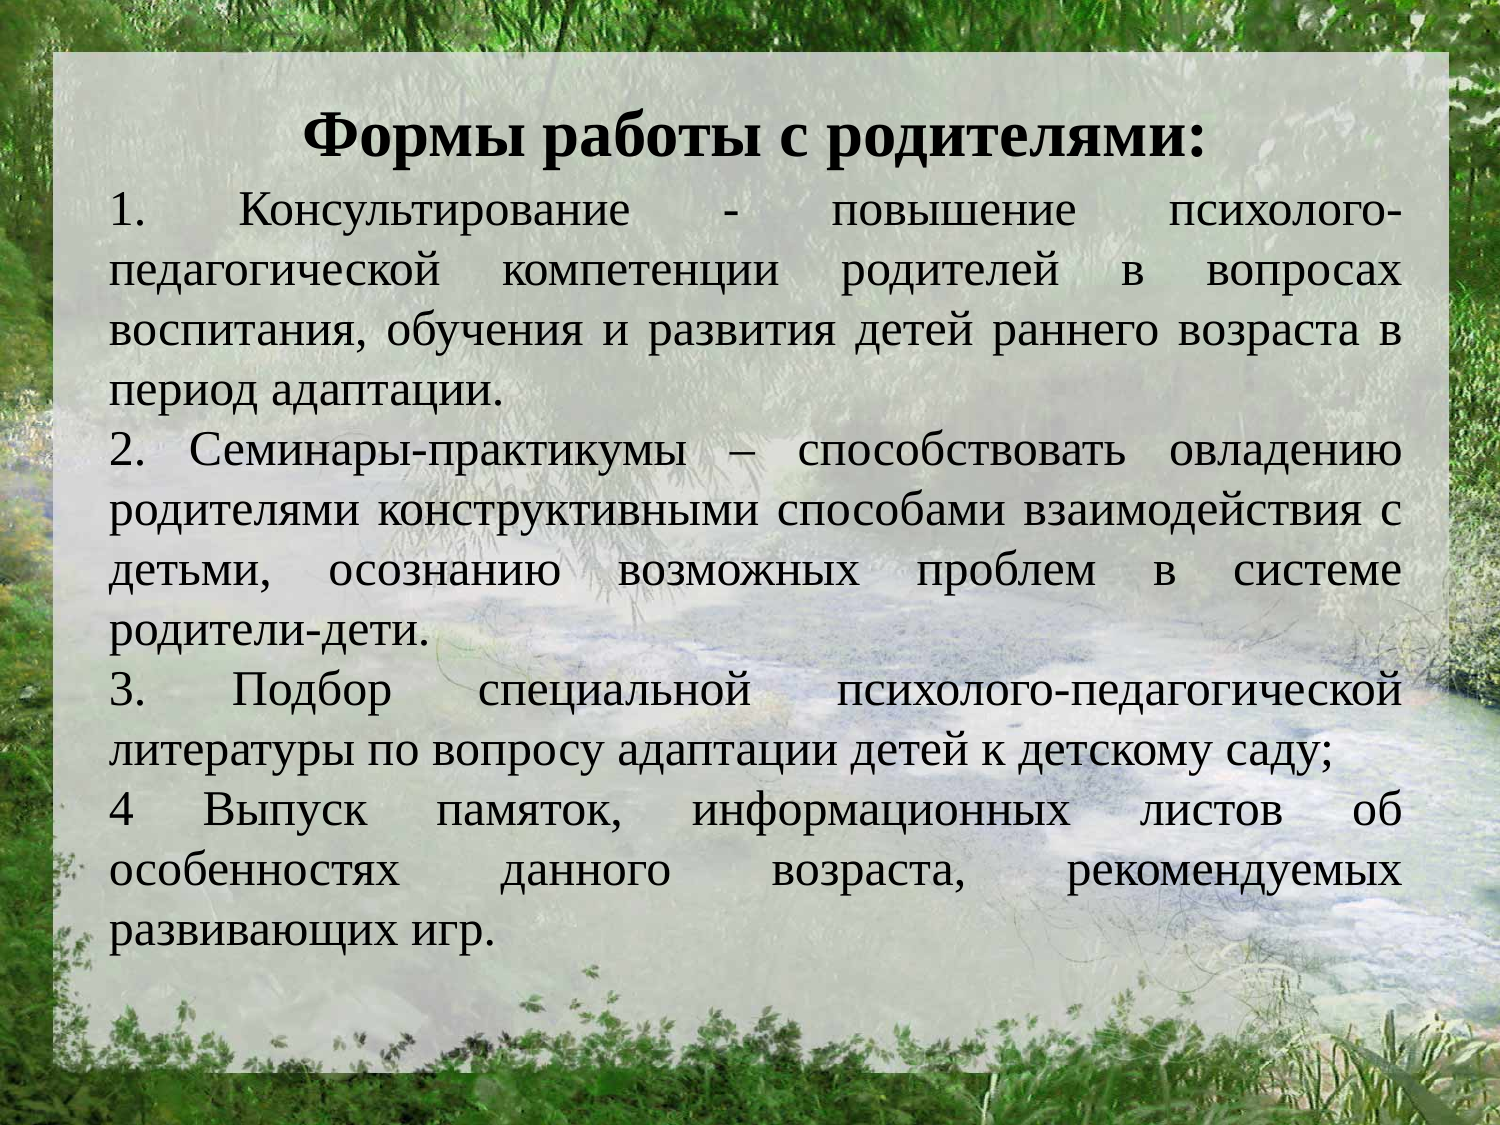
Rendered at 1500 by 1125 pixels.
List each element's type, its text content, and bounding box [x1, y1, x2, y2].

picture [0, 0, 1500, 1125]
text_box 1. Консультирование - повышение психолого-педагогической компетенции родителей в вопросах воспитания, обучения и развития детей раннего возраста в период адаптации. 2. Семинары-практикумы – способствовать овладению родителями конструктивными способами взаимодействия с детьми, осознанию возможных проблем в системе родители-дети. 3. Подбор специальной психолого-педагогической литературы по вопросу адаптации детей к детскому саду; 4 Выпуск памяток, информационных листов об особенностях данного возраста, рекомендуемых развивающих игр. [93, 167, 1418, 963]
text_box Формы работы с родителями: [117, 82, 1395, 167]
